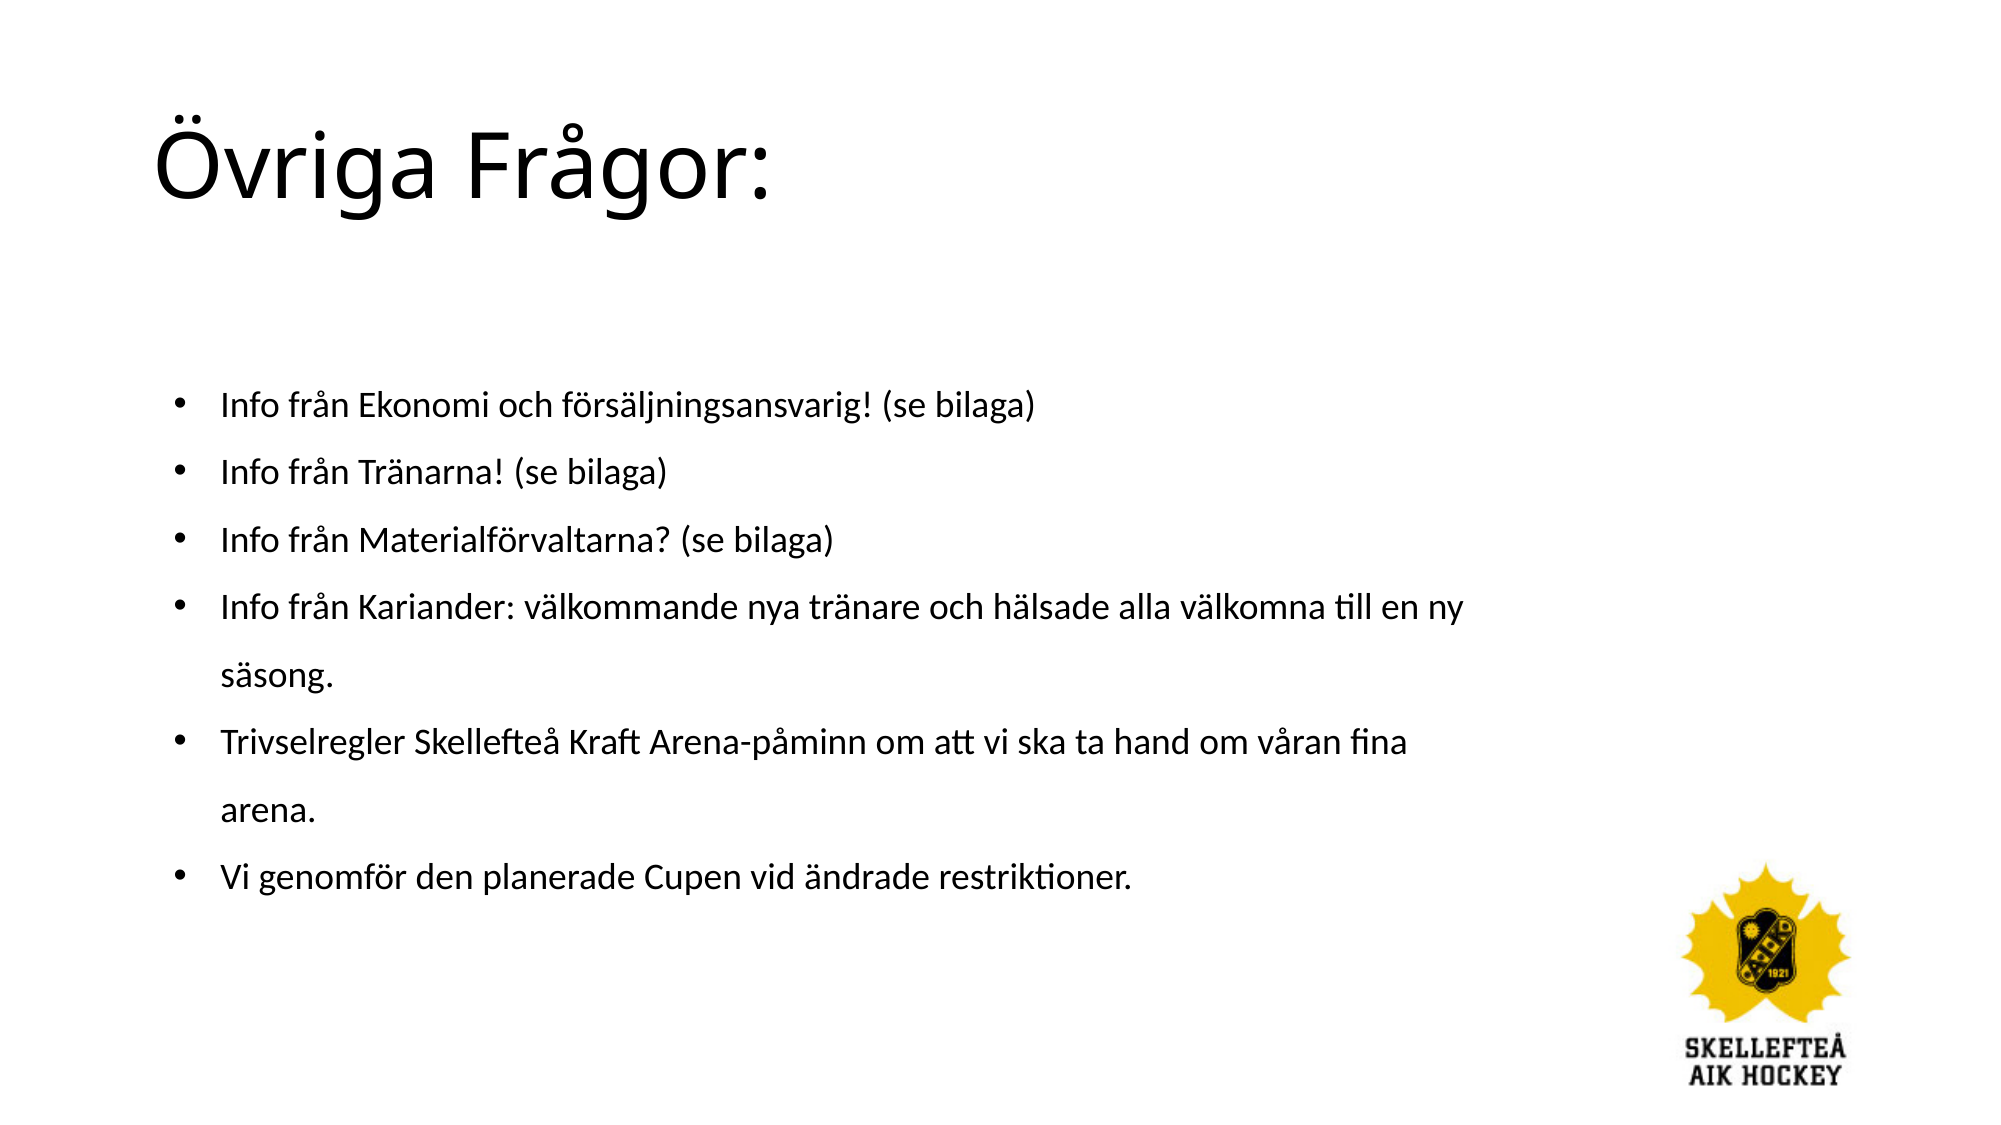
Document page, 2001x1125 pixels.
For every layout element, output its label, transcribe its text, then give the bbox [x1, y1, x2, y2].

text_box Info från Ekonomi och försäljningsansvarig! (se bilaga) Info från Tränarna! (se bilaga) Info från Materialförvaltarna? (se bilaga) Info från Kariander: välkommande nya tränare och hälsade alla välkomna till en ny säsong. Trivselregler Skellefteå Kraft Arena-påminn om att vi ska ta hand om våran fina arena. Vi genomför den planerade Cupen vid ändrade restriktioner. [158, 349, 1500, 950]
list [1531, 847, 2000, 1103]
title Övriga Frågor: [137, 59, 1863, 278]
